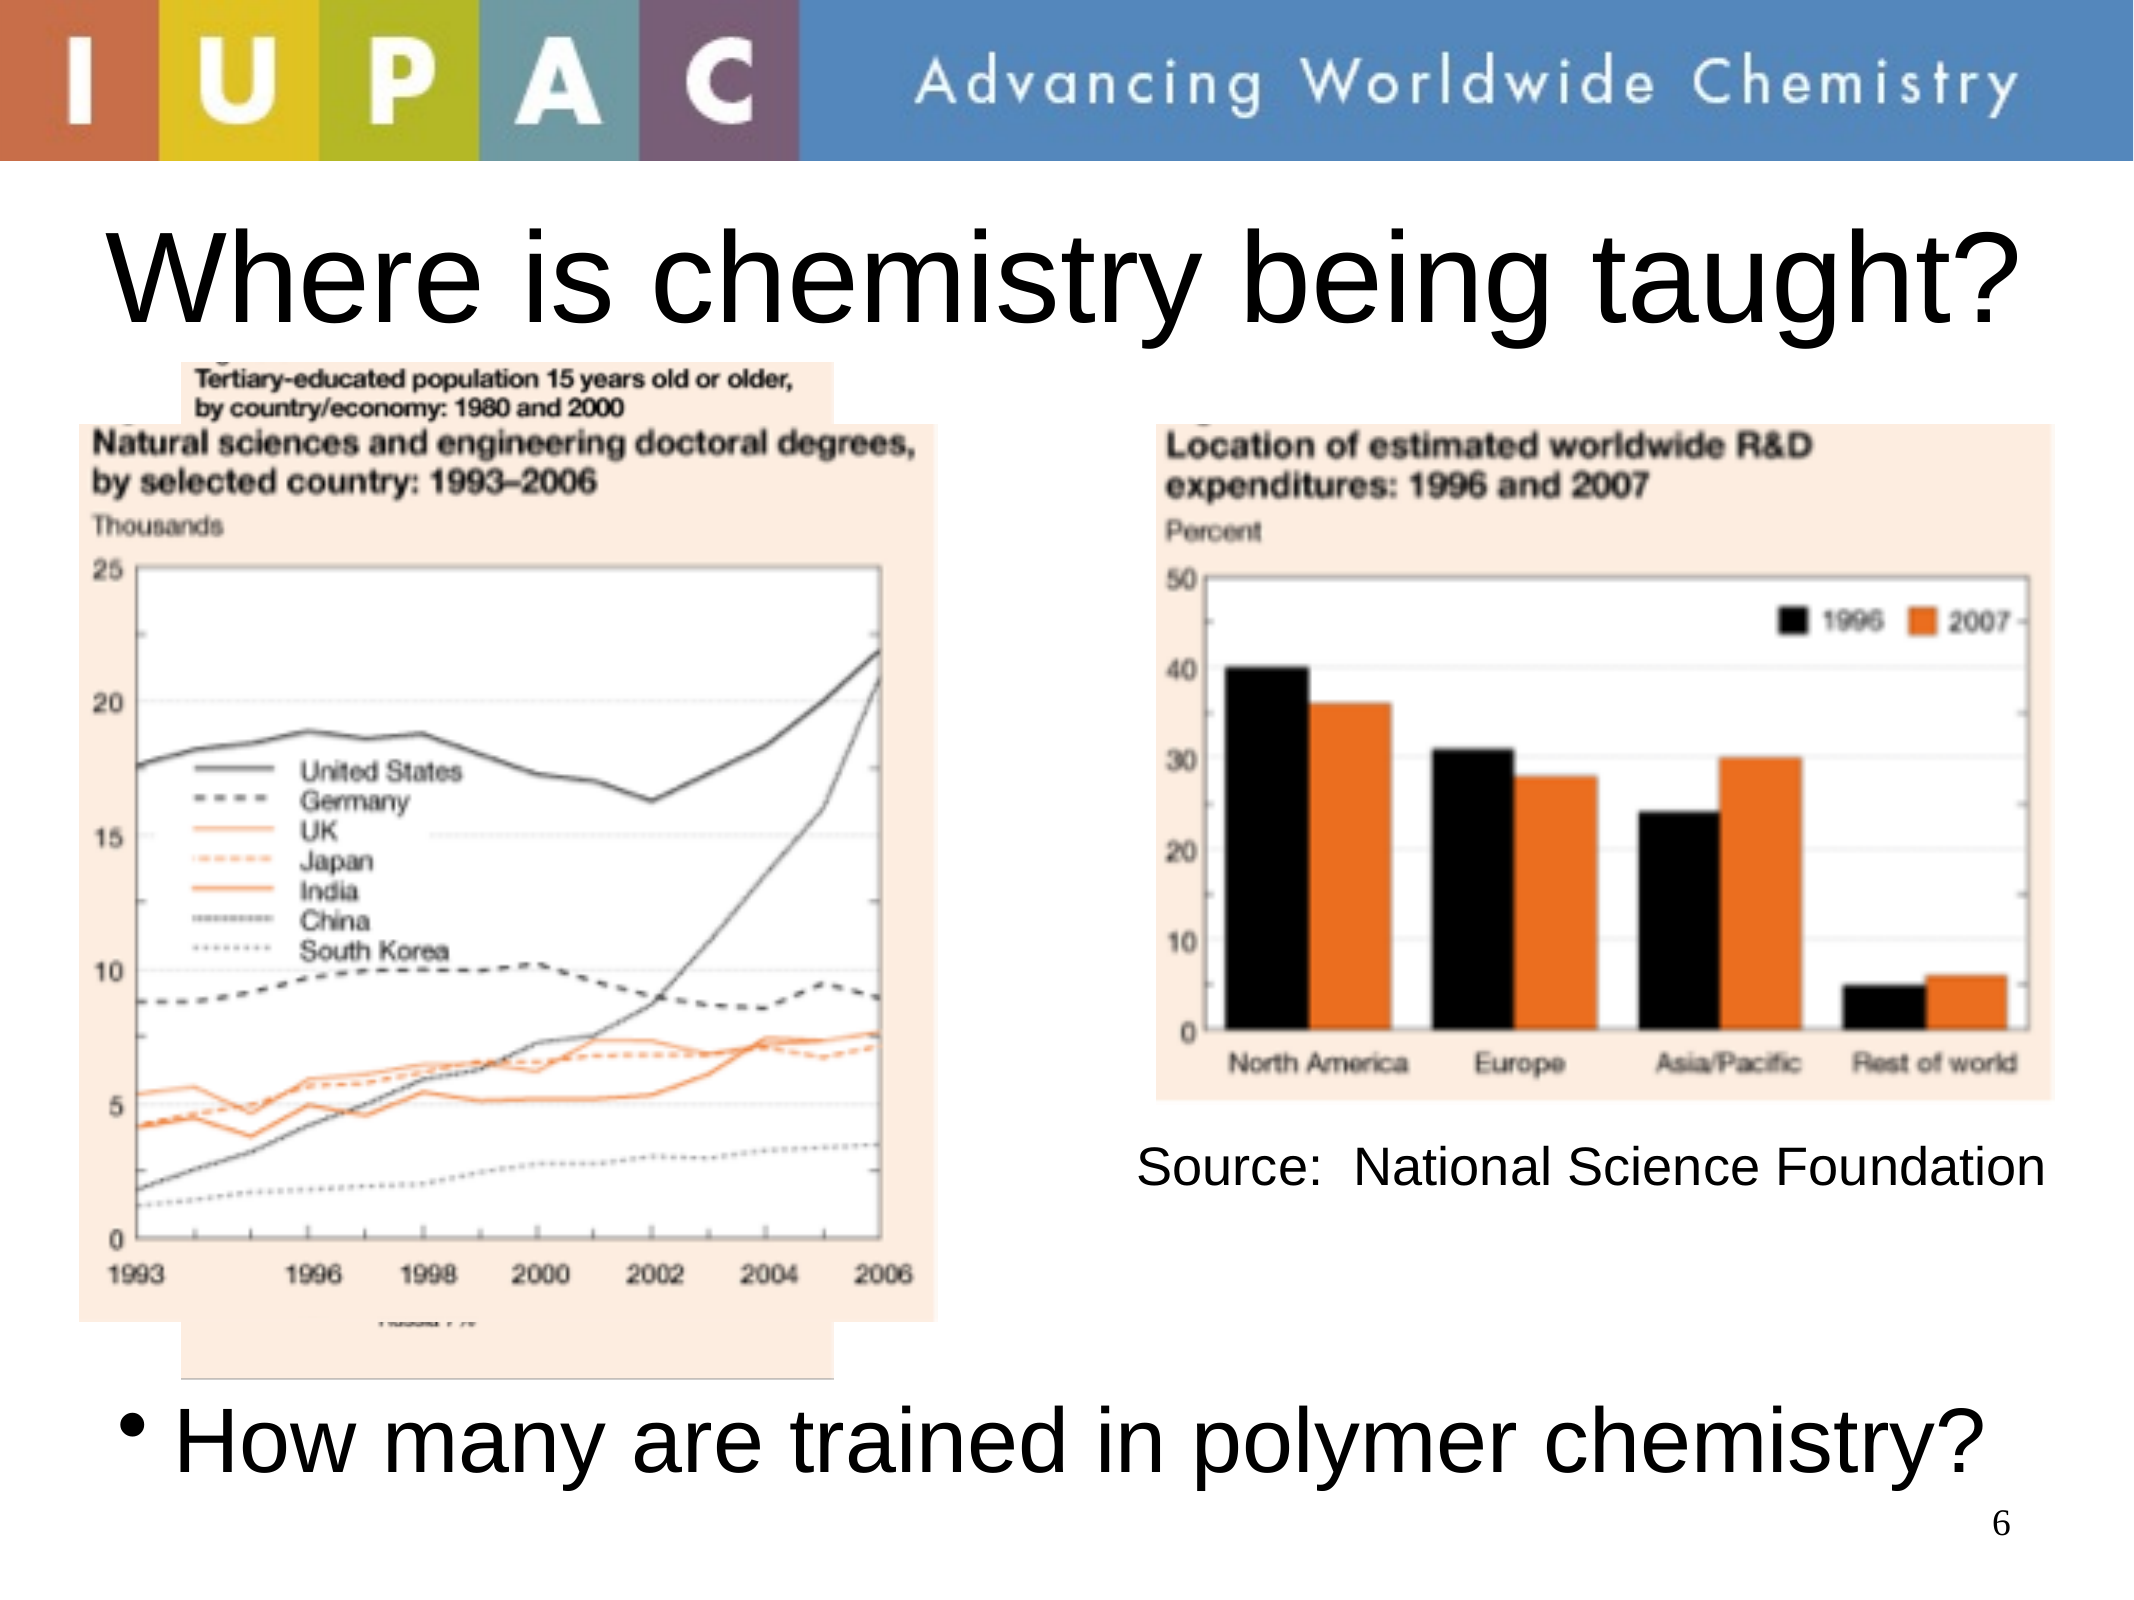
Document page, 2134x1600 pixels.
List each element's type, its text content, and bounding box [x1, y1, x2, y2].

text_box Source: National Science Foundation [1127, 1131, 2080, 1197]
picture [1155, 424, 2055, 1105]
picture [78, 362, 938, 1382]
list How many are trained in polymer chemistry? [109, 1380, 2024, 1518]
slide_number 6 [1972, 1497, 2031, 1558]
picture [0, 0, 2134, 161]
title Where is chemistry being taught? [78, 169, 2053, 382]
